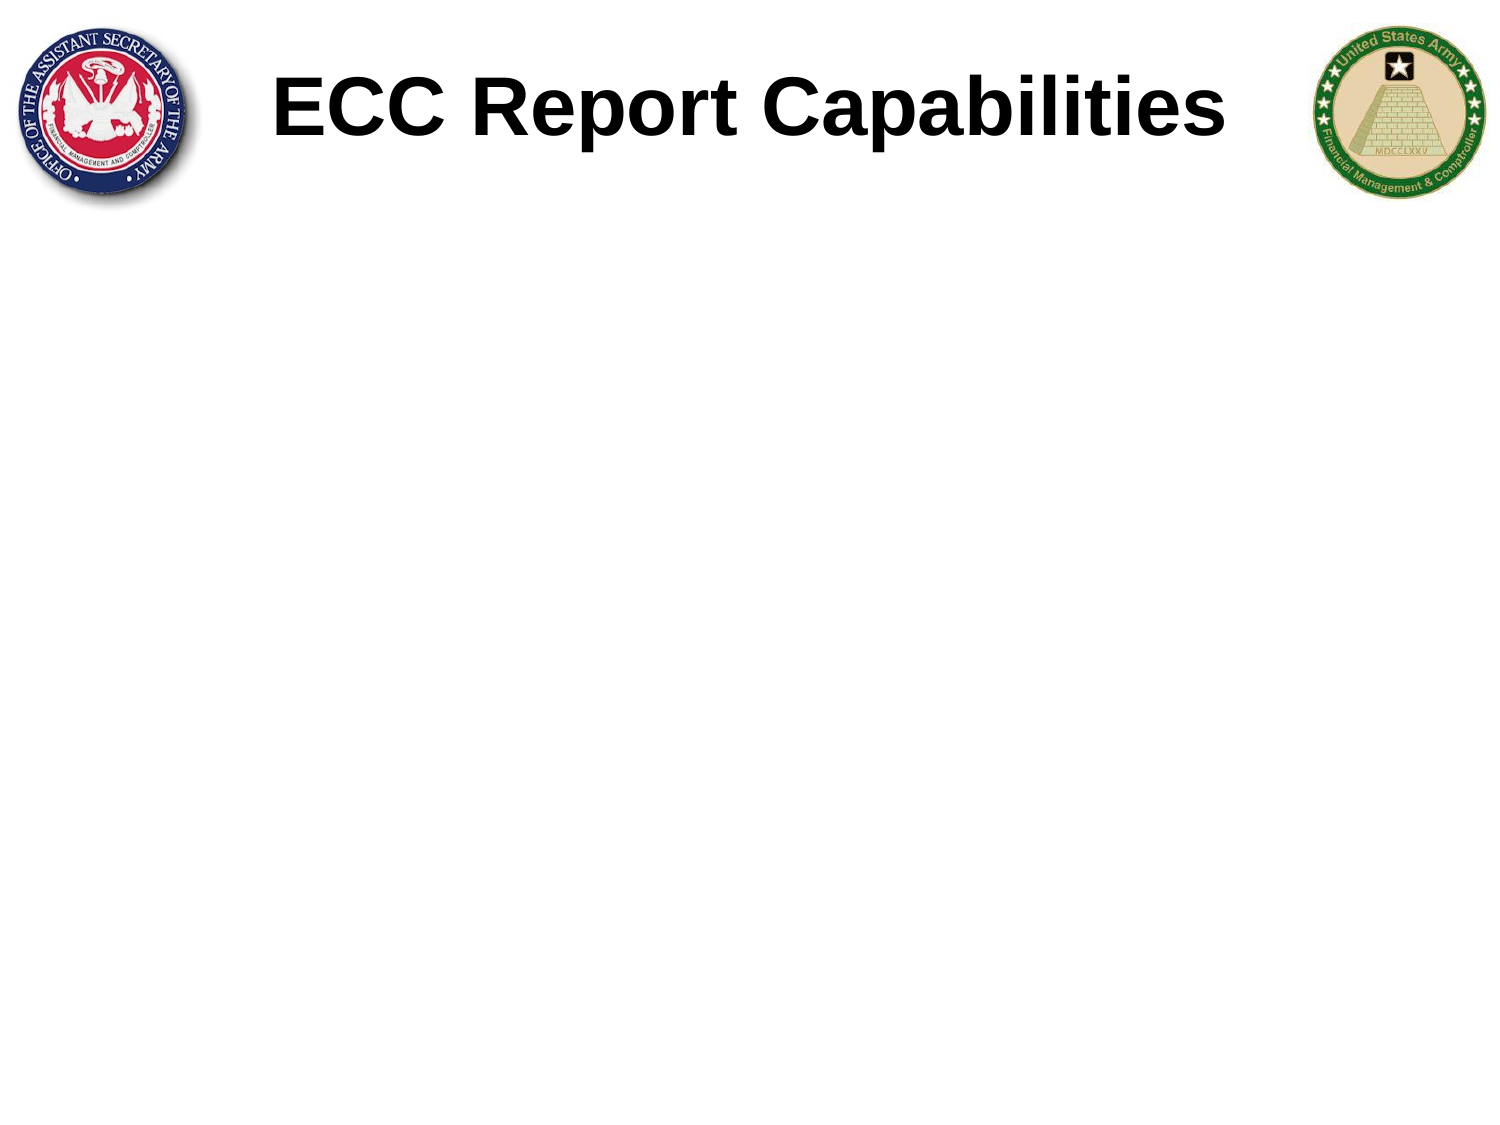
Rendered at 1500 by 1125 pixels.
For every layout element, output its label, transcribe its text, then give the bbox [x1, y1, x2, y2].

picture [1308, 23, 1490, 202]
title ECC Report Capabilities [75, 45, 1425, 233]
picture [8, 18, 213, 222]
